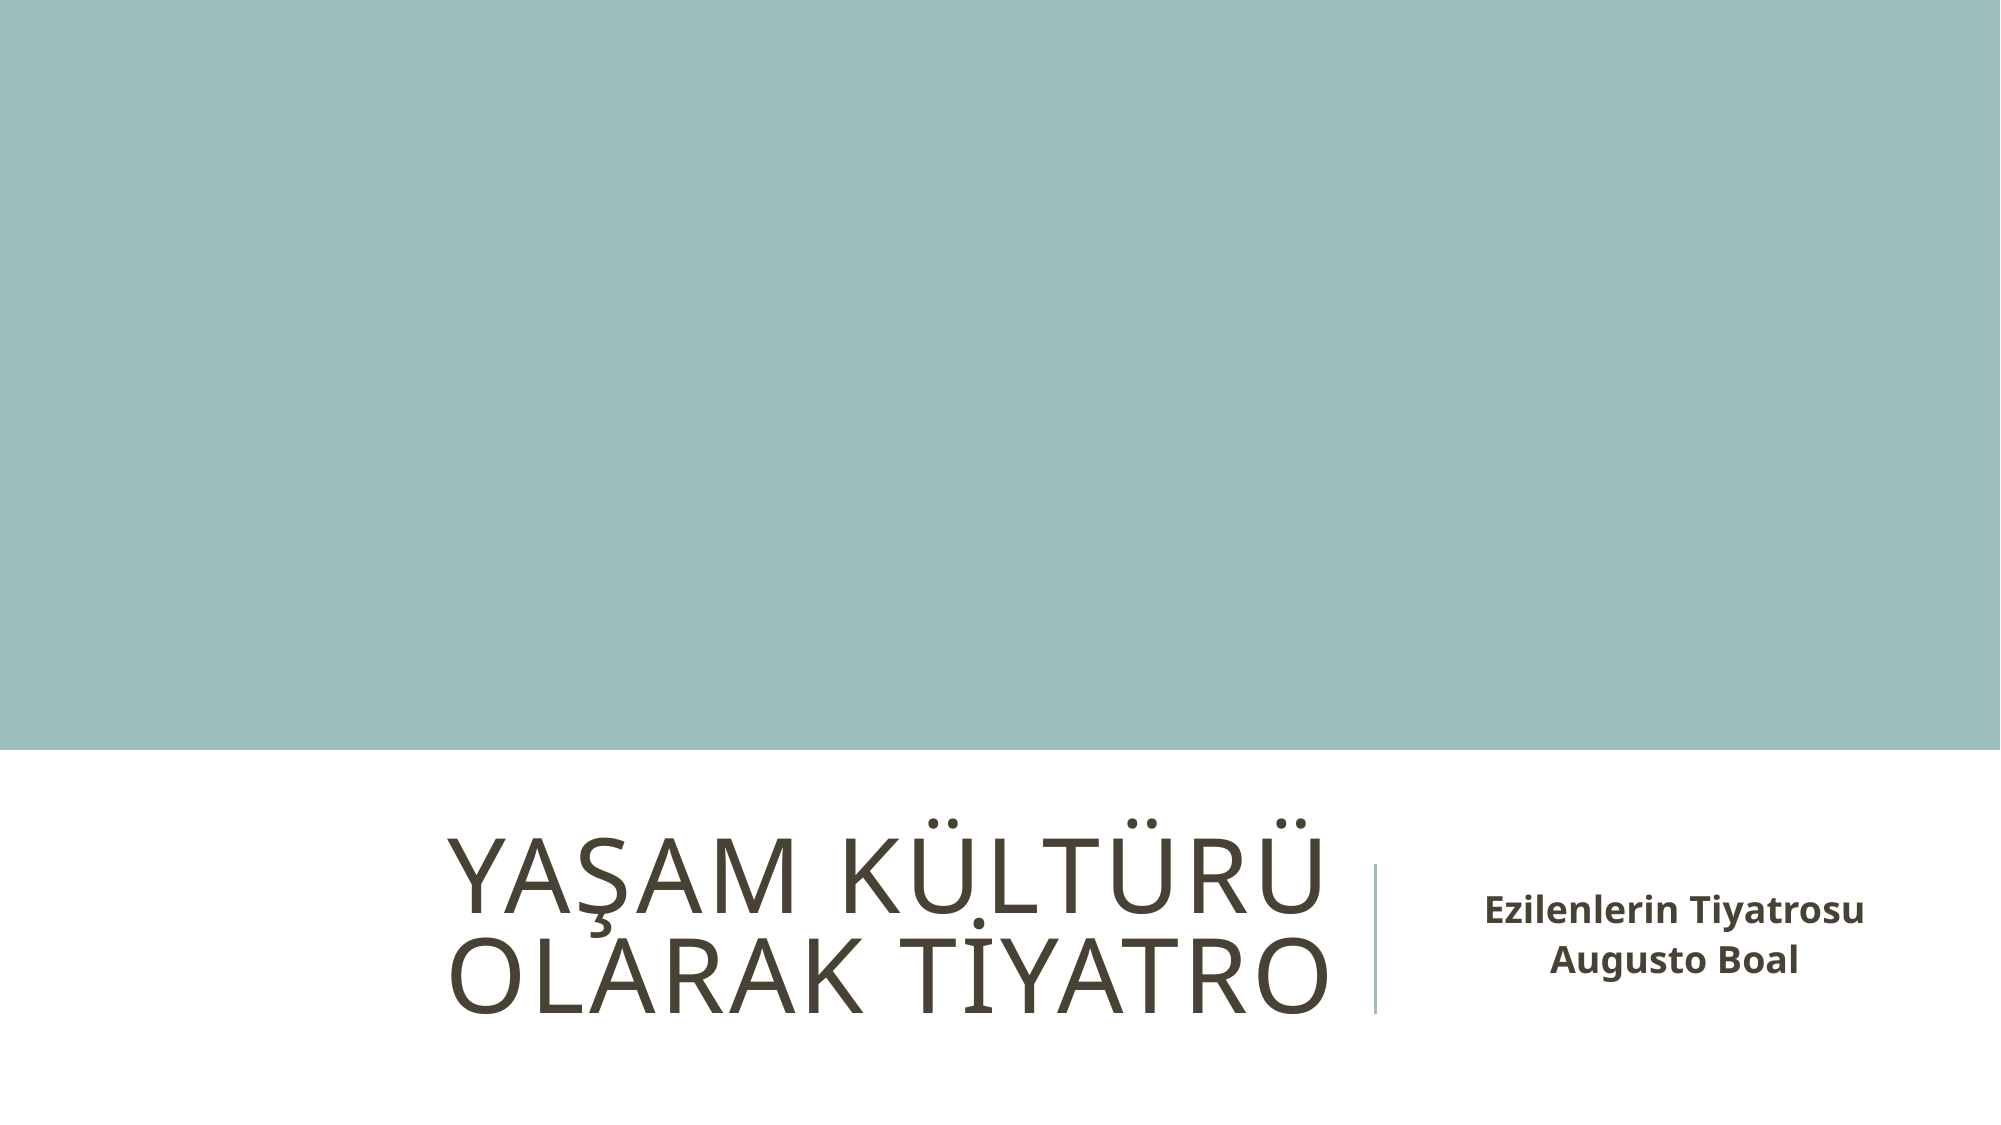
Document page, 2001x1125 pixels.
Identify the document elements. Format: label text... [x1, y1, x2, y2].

title Yaşam kültürü olarak tiyatro [75, 813, 1350, 1054]
subtitle Ezilenlerin Tiyatrosu Augusto Boal [1412, 813, 1938, 1054]
